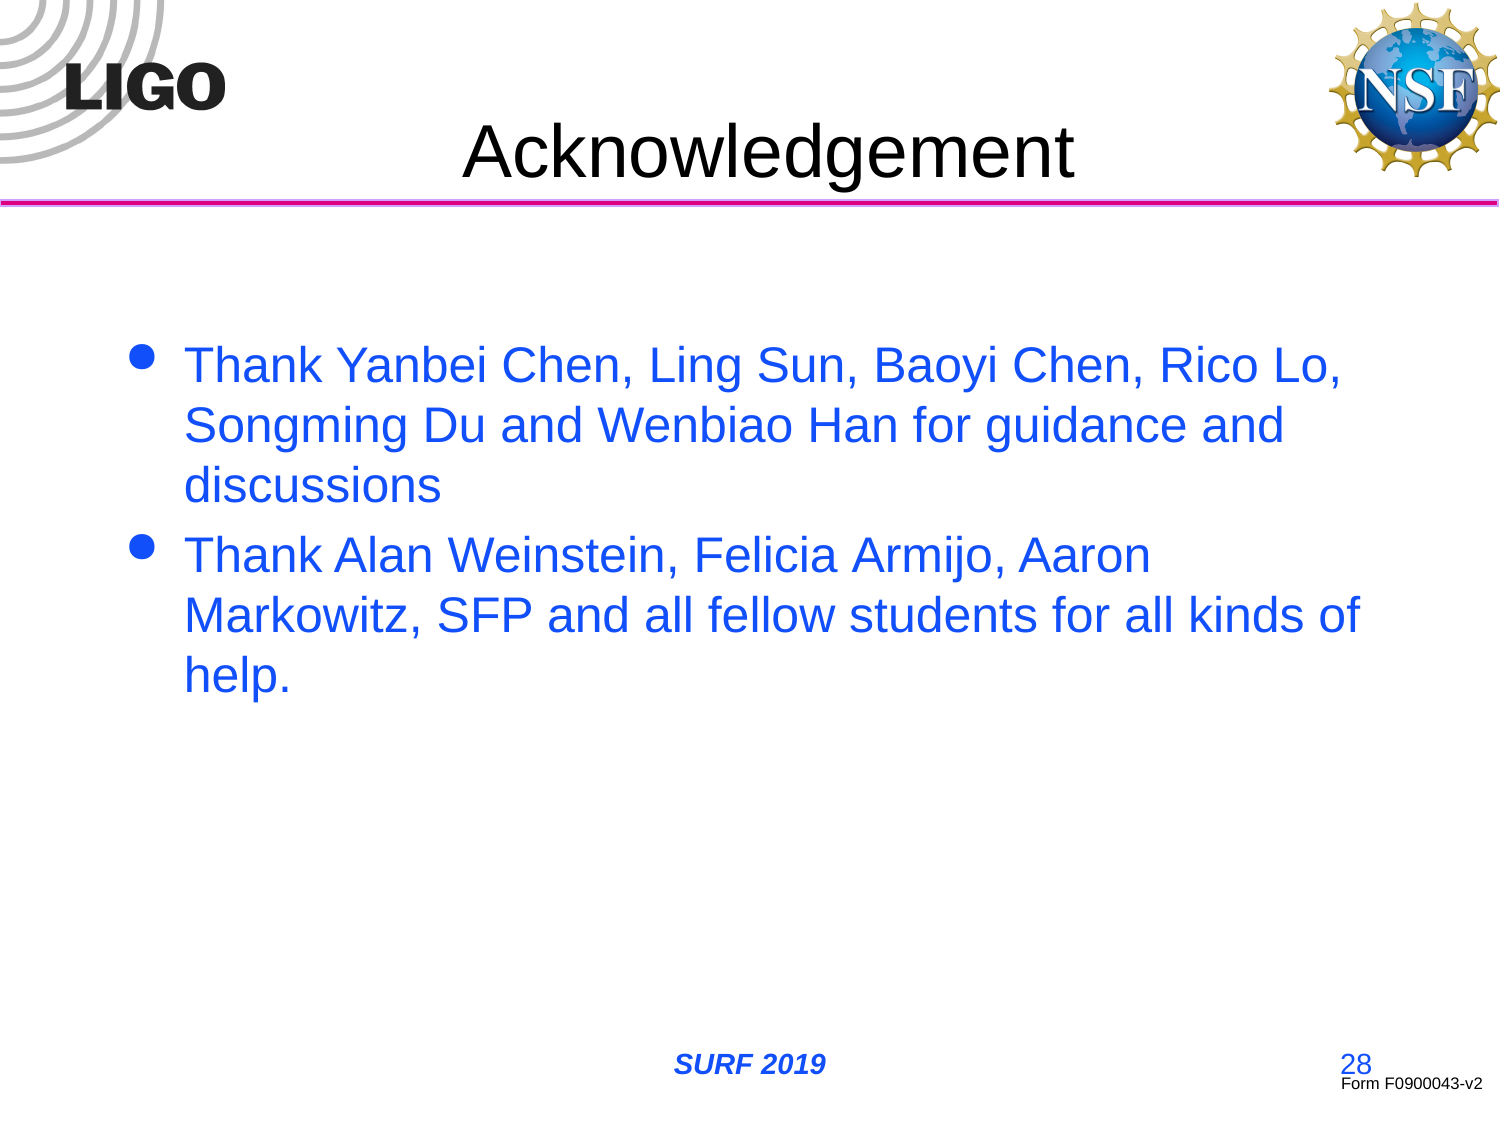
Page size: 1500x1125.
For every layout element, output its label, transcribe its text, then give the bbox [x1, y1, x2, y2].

footer SURF 2019 [512, 1025, 988, 1100]
picture [1326, 0, 1500, 180]
slide_number 28 [1074, 1025, 1388, 1100]
list Thank Yanbei Chen, Ling Sun, Baoyi Chen, Rico Lo, Songming Du and Wenbiao Han for guidance and discussions Thank Alan Weinstein, Felicia Armijo, Aaron Markowitz, SFP and all fellow students for all kinds of help. [112, 324, 1388, 1000]
title Acknowledgement [174, 12, 1363, 200]
picture [0, 0, 225, 164]
